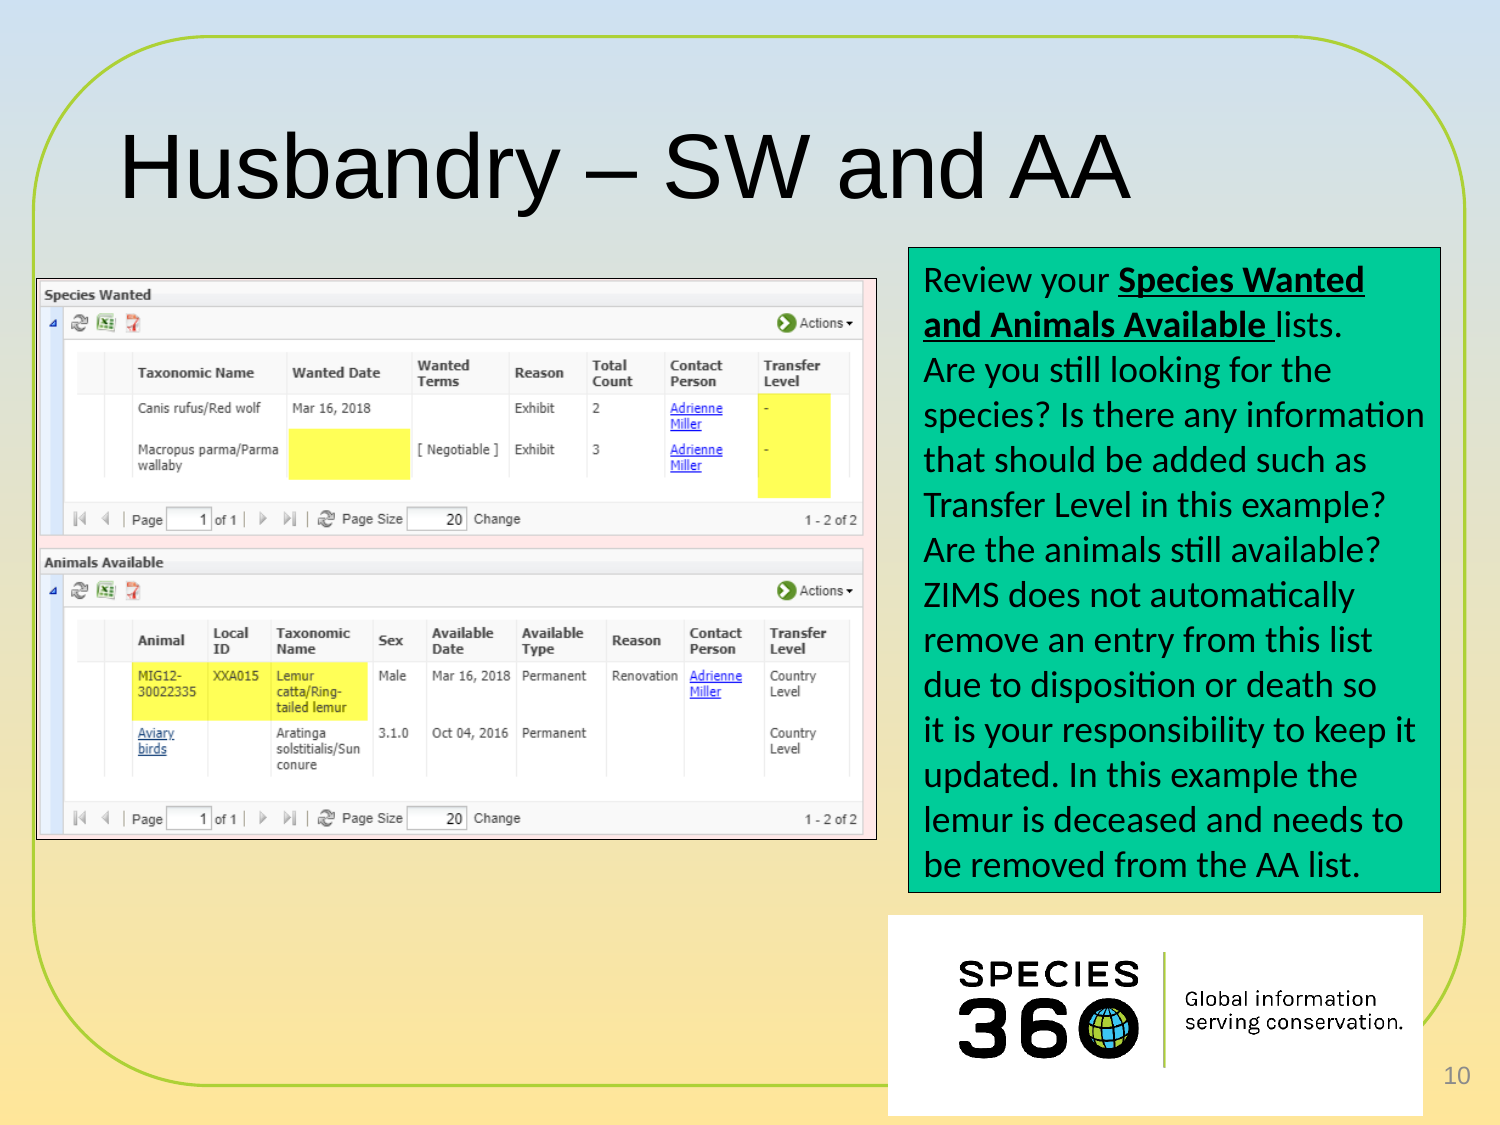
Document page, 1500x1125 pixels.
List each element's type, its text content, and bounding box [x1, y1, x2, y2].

picture [954, 944, 1407, 1075]
slide_number 10 [1148, 1044, 1487, 1105]
text_box Review your Species Wanted and Animals Available lists. Are you still looking for the species? Is there any information that should be added such as Transfer Level in this example? Are the animals still available? ZIMS does not automatically remove an entry from this list due to disposition or death so it is your responsibility to keep it updated. In this example the lemur is deceased and needs to be removed from the AA list. [908, 247, 1441, 893]
title Husbandry – SW and AA [103, 59, 1397, 278]
picture [36, 278, 877, 840]
